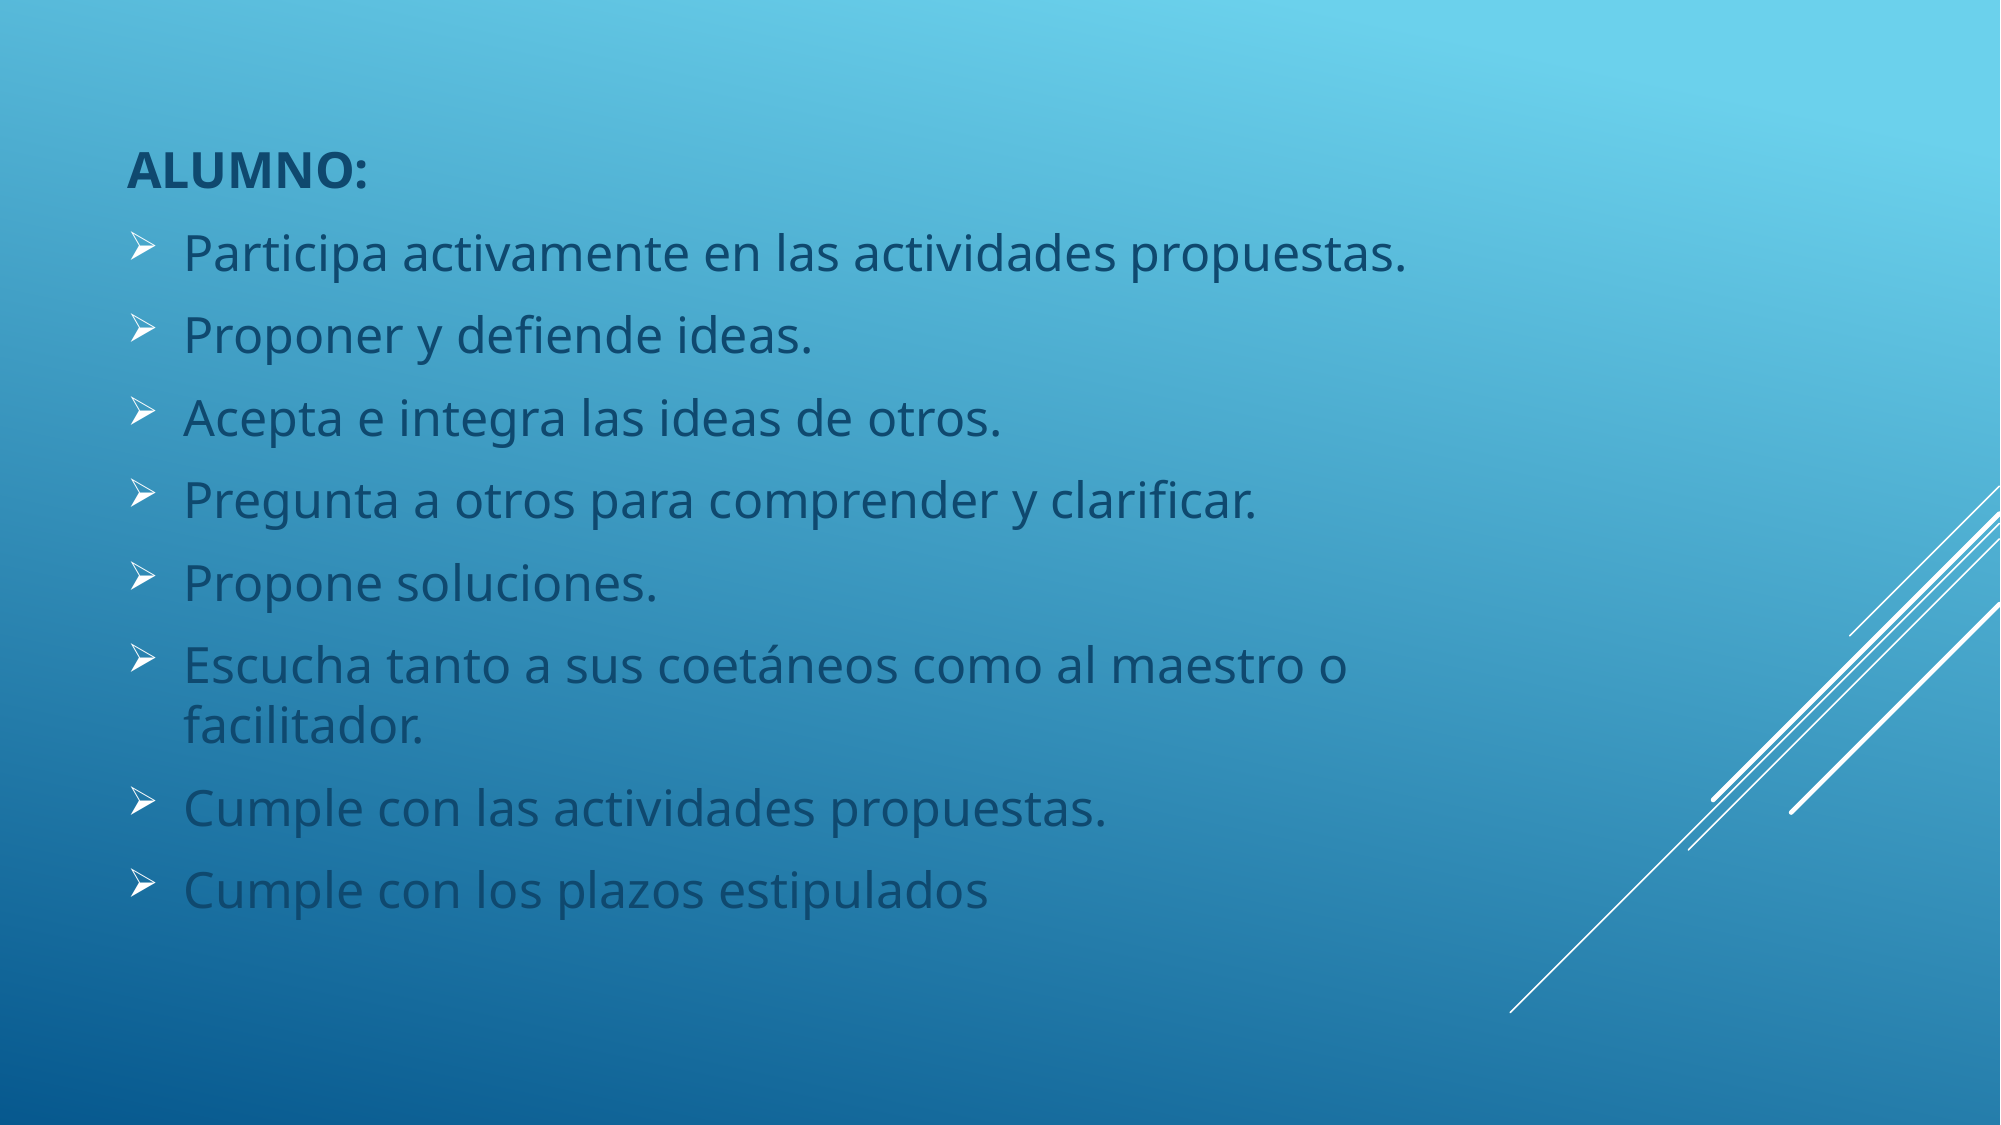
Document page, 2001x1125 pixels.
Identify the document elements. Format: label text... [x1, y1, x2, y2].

list ALUMNO: Participa activamente en las actividades propuestas. Proponer y defiende ideas. Acepta e integra las ideas de otros. Pregunta a otros para comprender y clarificar. Propone soluciones. Escucha tanto a sus coetáneos como al maestro o facilitador. Cumple con las actividades propuestas. Cumple con los plazos estipulados [112, 130, 1513, 1024]
